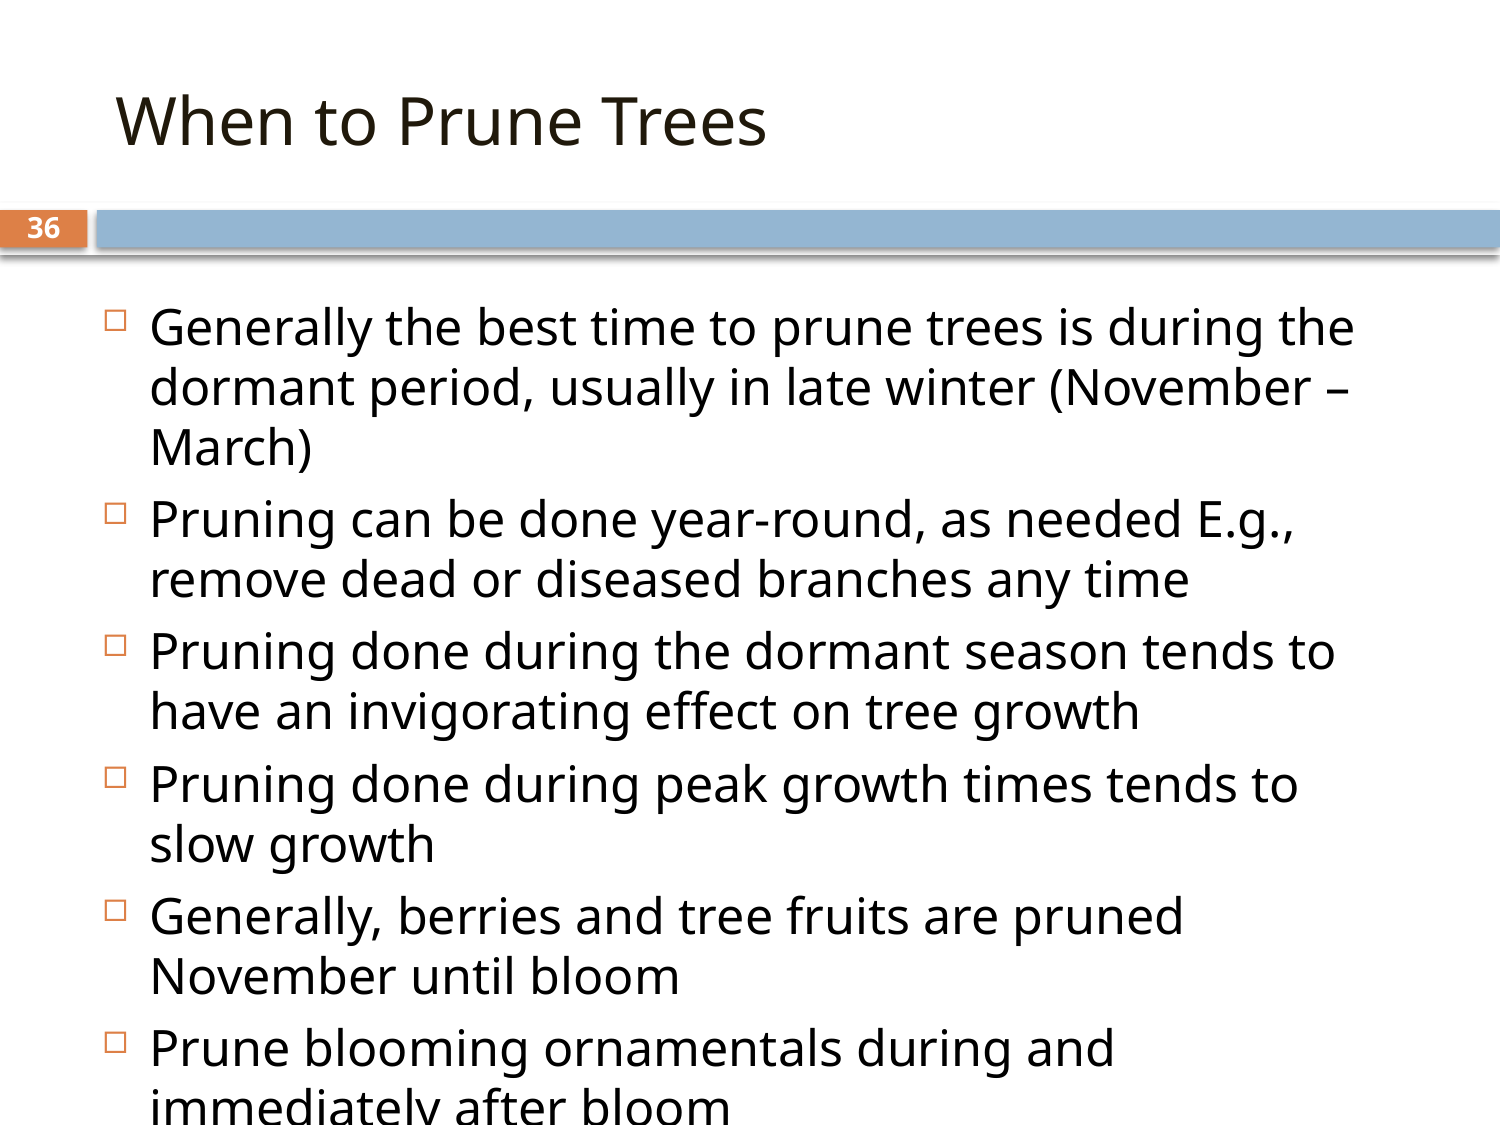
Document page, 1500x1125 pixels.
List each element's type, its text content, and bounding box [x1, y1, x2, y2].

title When to Prune Trees [100, 37, 1438, 200]
slide_number 36 [0, 208, 88, 249]
list Generally the best time to prune trees is during the dormant period, usually in late winter (November – March) Pruning can be done year-round, as needed E.g., remove dead or diseased branches any time Pruning done during the dormant season tends to have an invigorating effect on tree growth Pruning done during peak growth times tends to slow growth Generally, berries and tree fruits are pruned November until bloom Prune blooming ornamentals during and immediately after bloom [87, 287, 1425, 1125]
